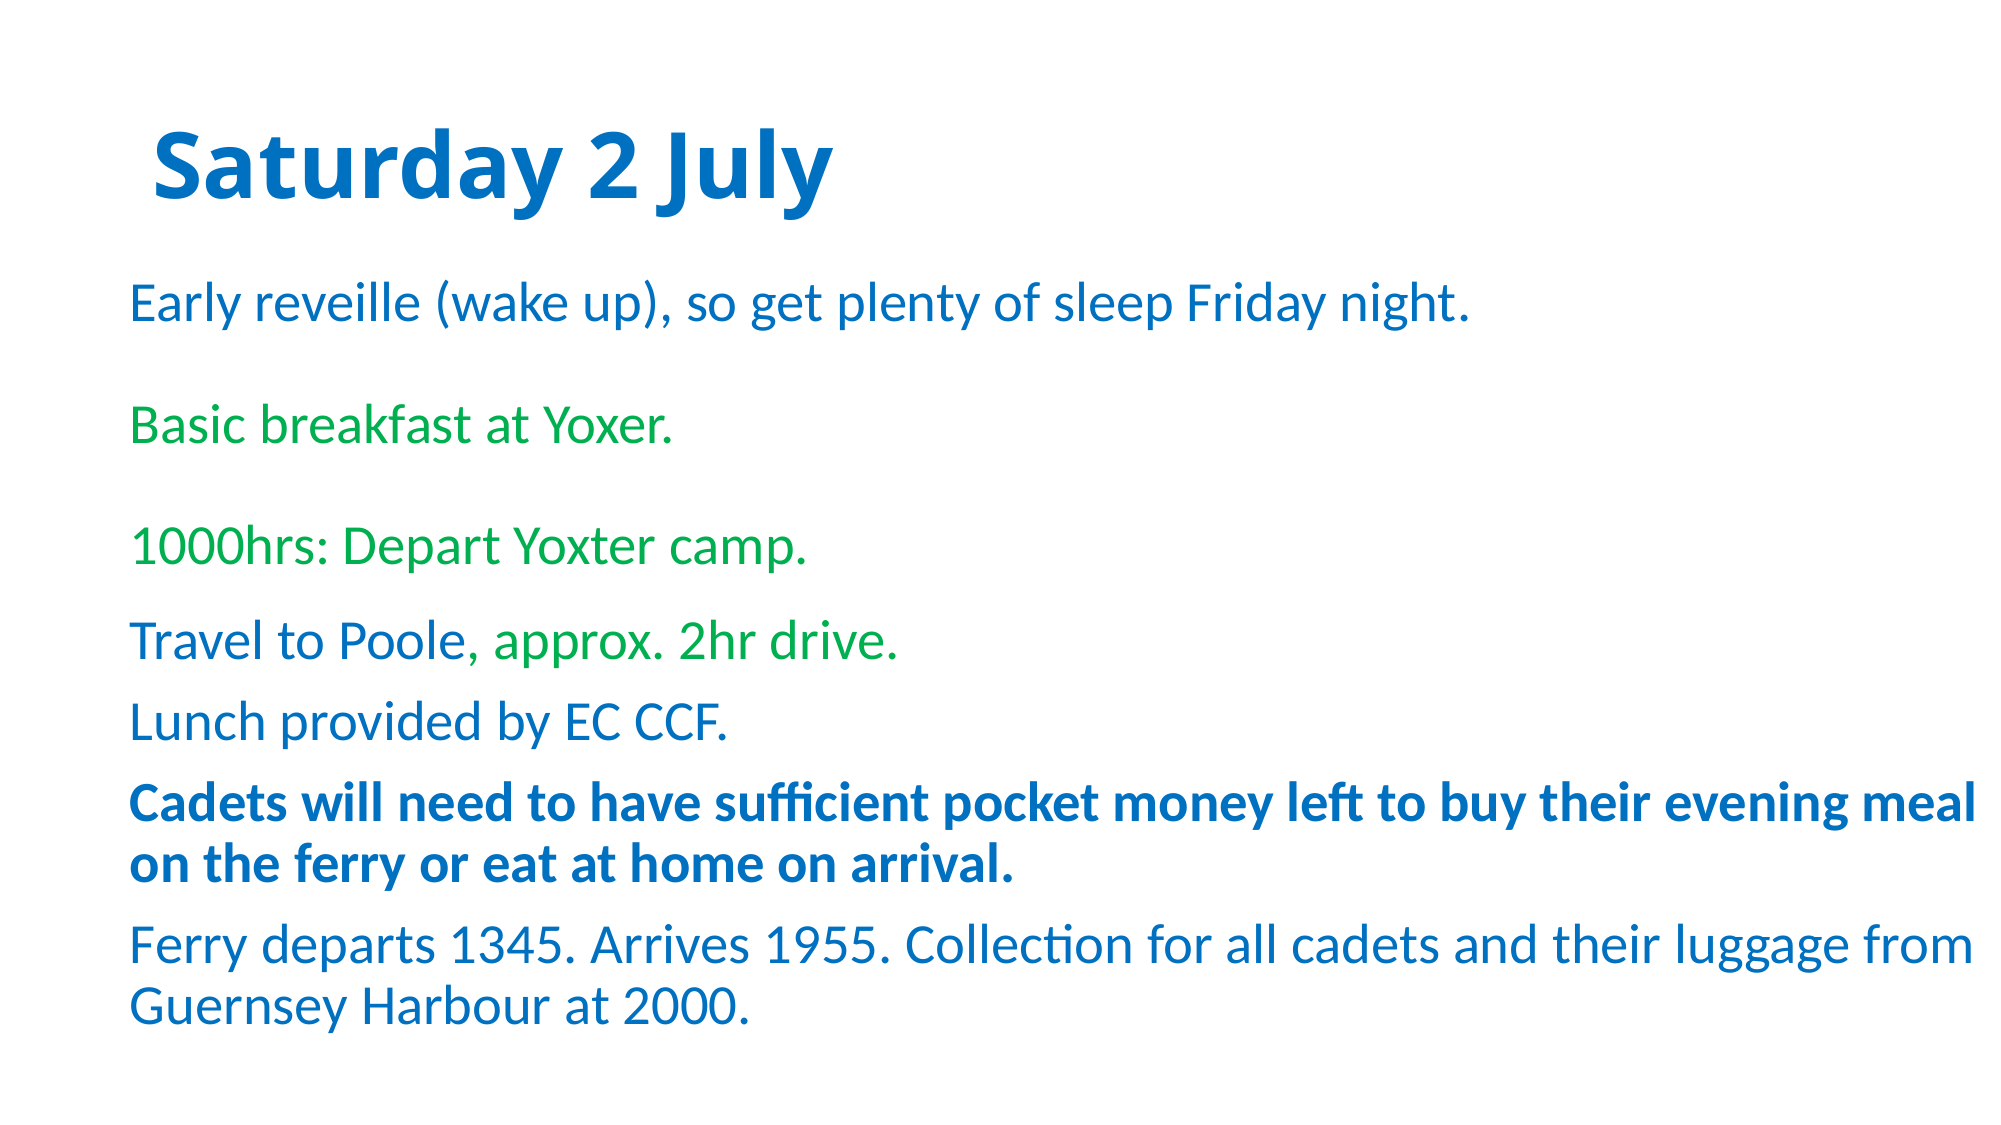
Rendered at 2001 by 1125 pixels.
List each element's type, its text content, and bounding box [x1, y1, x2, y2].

list Early reveille (wake up), so get plenty of sleep Friday night. Basic breakfast at Yoxer. 1000hrs: Depart Yoxter camp. Travel to Poole, approx. 2hr drive. Lunch provided by EC CCF. Cadets will need to have sufficient pocket money left to buy their evening meal on the ferry or eat at home on arrival. Ferry departs 1345. Arrives 1955. Collection for all cadets and their luggage from Guernsey Harbour at 2000. [114, 223, 2000, 1050]
title Saturday 2 July [137, 59, 1863, 223]
